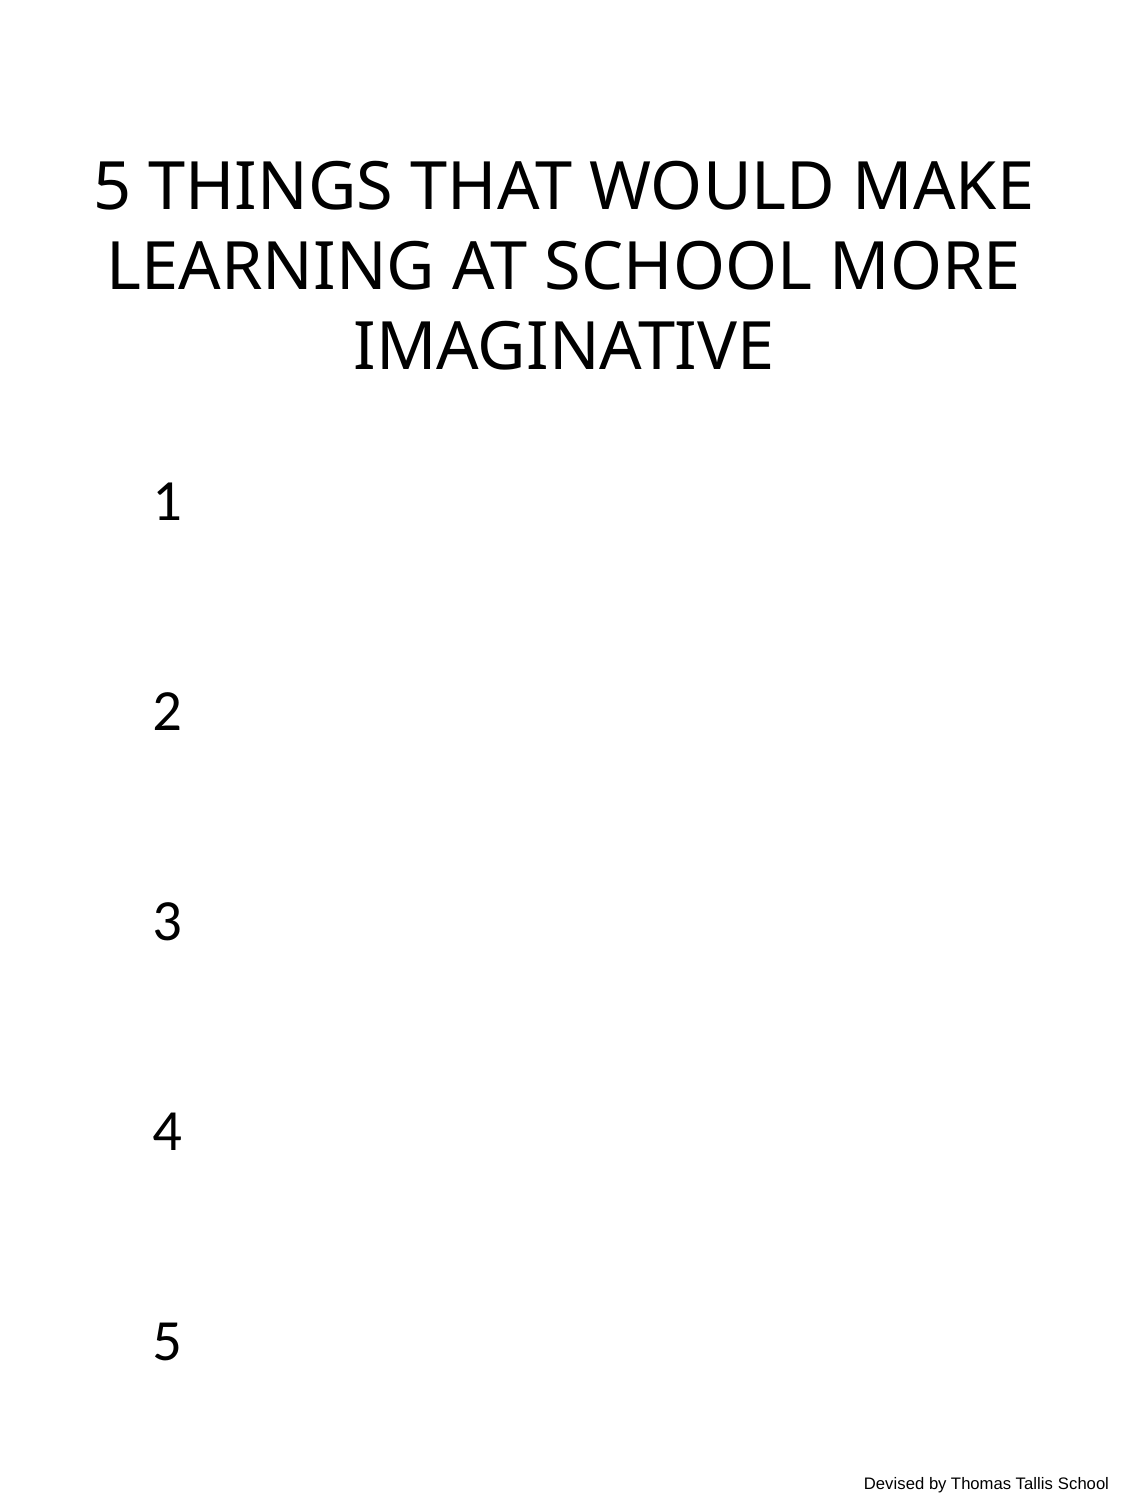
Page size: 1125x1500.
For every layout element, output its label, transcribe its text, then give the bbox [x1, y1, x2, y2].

text_box Devised by Thomas Tallis School [849, 1465, 1125, 1500]
text_box 5 THINGS THAT WOULD MAKE LEARNING AT SCHOOL MORE IMAGINATIVE [66, 135, 1062, 391]
text_box 1 2 3 4 5 [137, 454, 197, 1380]
